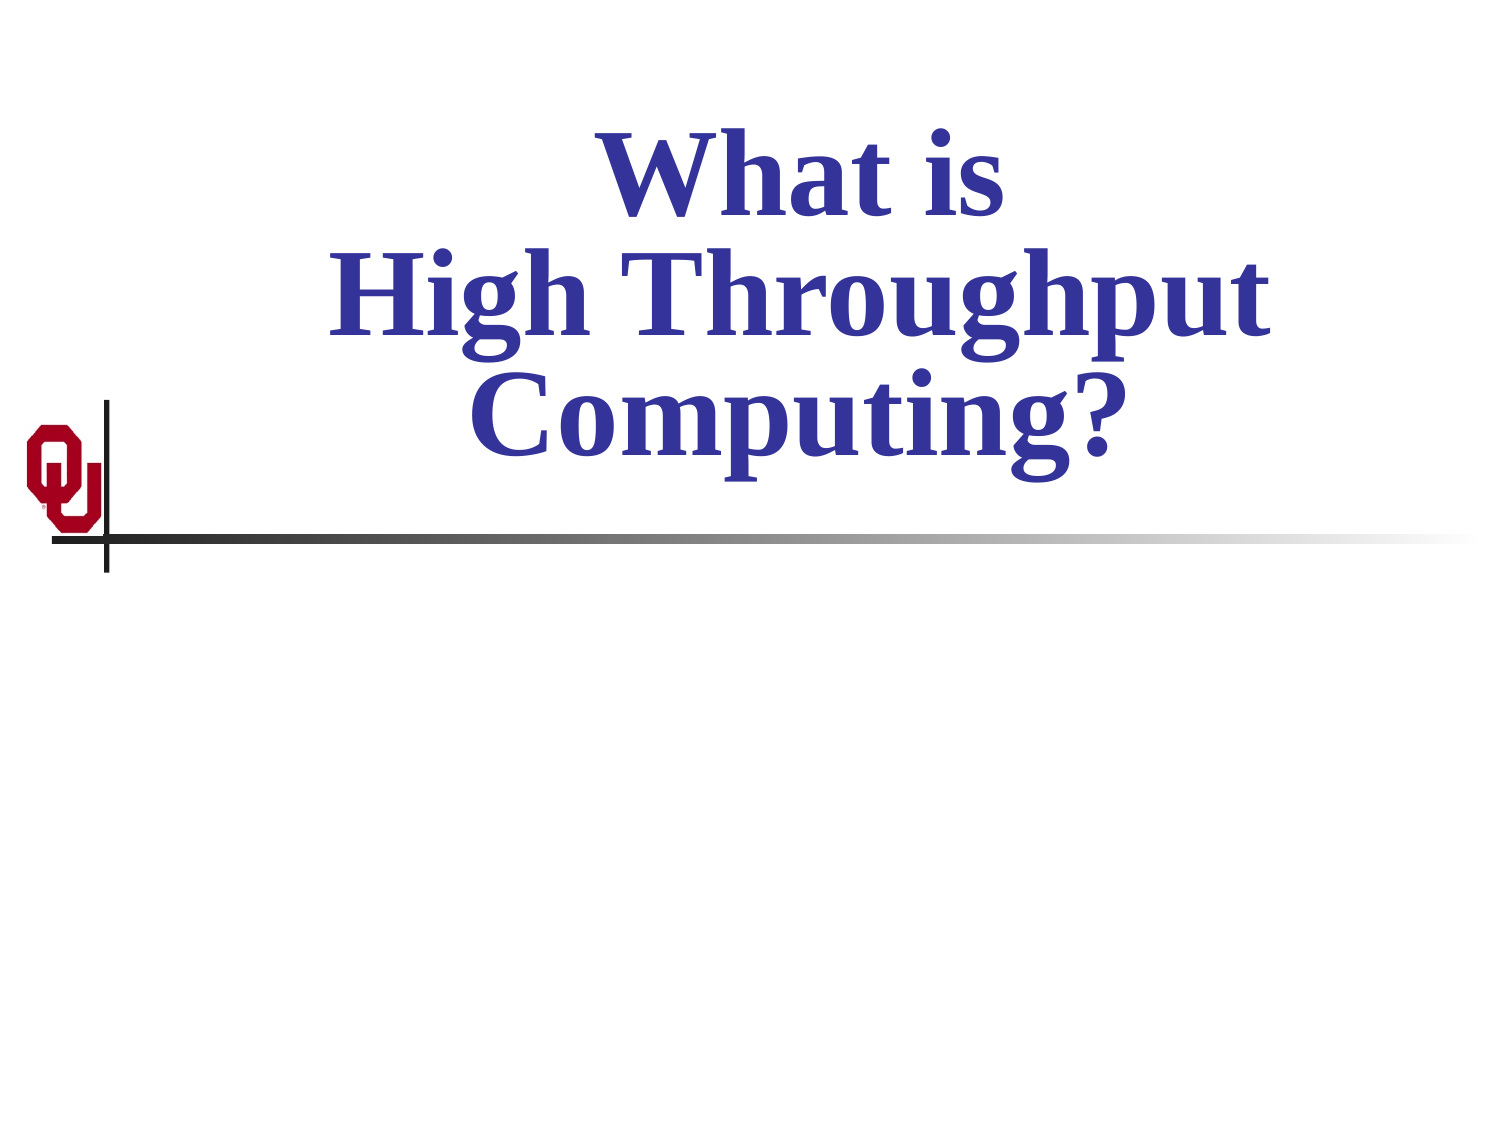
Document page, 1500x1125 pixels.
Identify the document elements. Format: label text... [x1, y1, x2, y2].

picture [24, 422, 103, 536]
title What is High Throughput Computing? [162, 299, 1438, 488]
